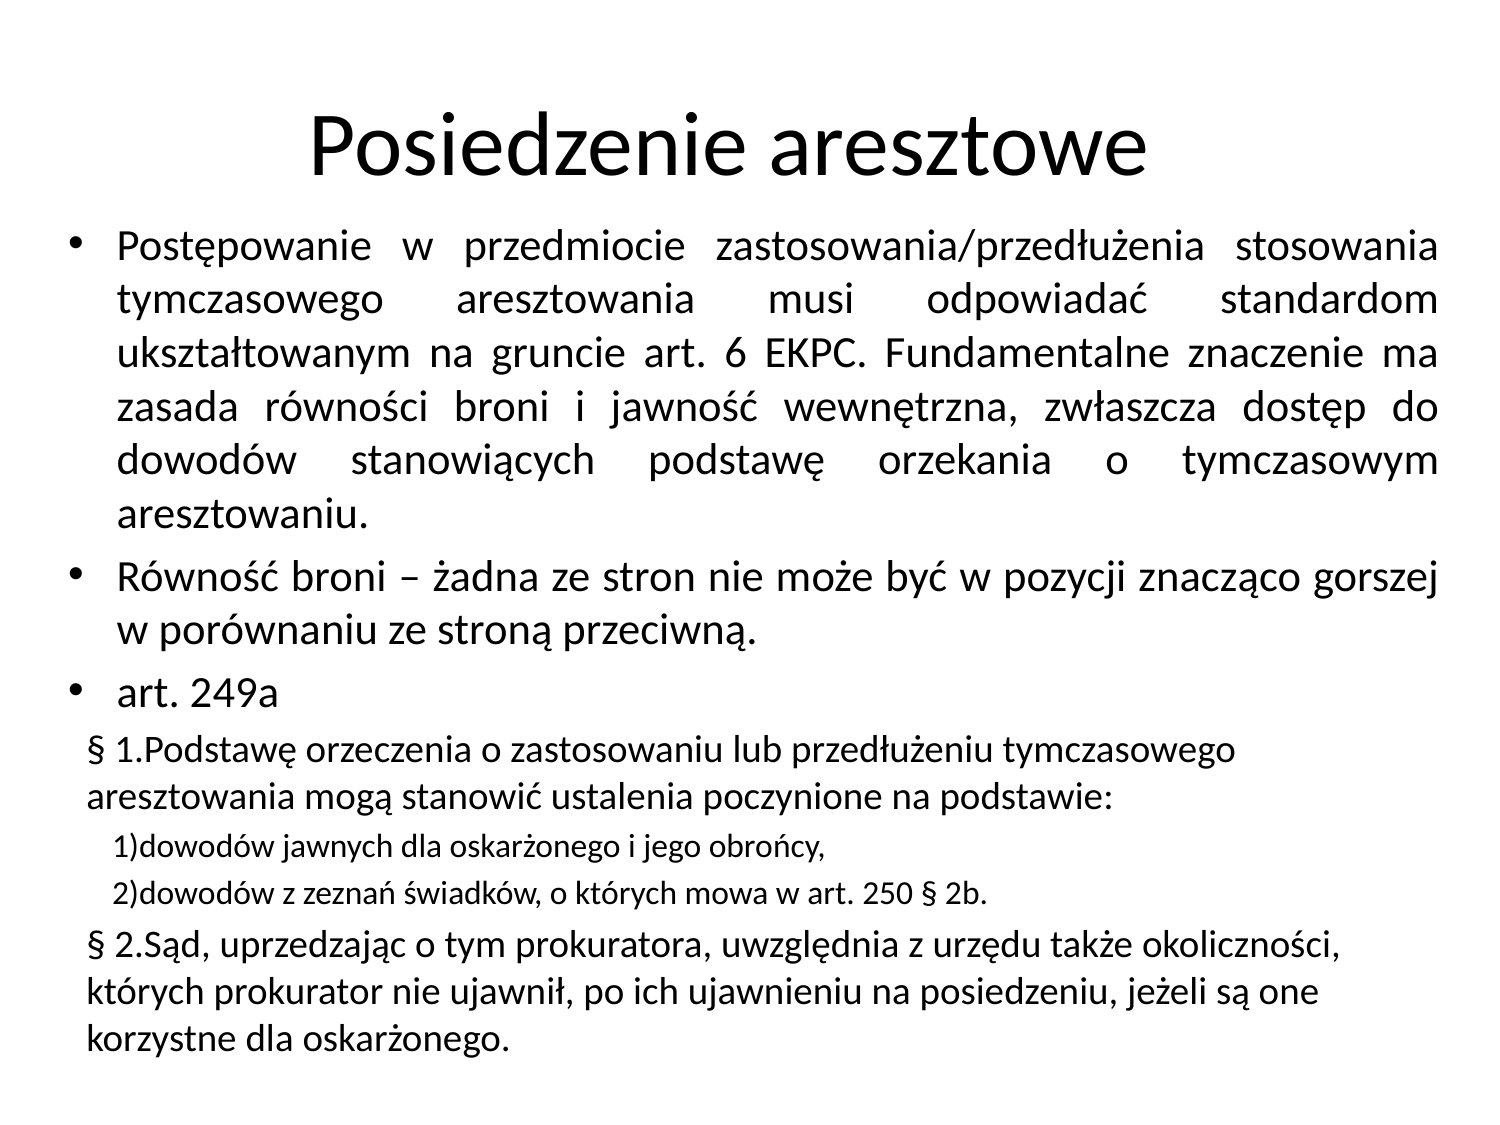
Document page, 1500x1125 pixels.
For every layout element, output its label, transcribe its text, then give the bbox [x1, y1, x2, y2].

list Postępowanie w przedmiocie zastosowania/przedłużenia stosowania tymczasowego aresztowania musi odpowiadać standardom ukształtowanym na gruncie art. 6 EKPC. Fundamentalne znaczenie ma zasada równości broni i jawność wewnętrzna, zwłaszcza dostęp do dowodów stanowiących podstawę orzekania o tymczasowym aresztowaniu. Równość broni – żadna ze stron nie może być w pozycji znacząco gorszej w porównaniu ze stroną przeciwną. art. 249a § 1.Podstawę orzeczenia o zastosowaniu lub przedłużeniu tymczasowego aresztowania mogą stanowić ustalenia poczynione na podstawie: 1)dowodów jawnych dla oskarżonego i jego obrońcy, 2)dowodów z zeznań świadków, o których mowa w art. 250 § 2b. § 2.Sąd, uprzedzając o tym prokuratora, uwzględnia z urzędu także okoliczności, których prokurator nie ujawnił, po ich ujawnieniu na posiedzeniu, jeżeli są one korzystne dla oskarżonego. [53, 208, 1456, 1076]
title Posiedzenie aresztowe [75, 45, 1425, 208]
